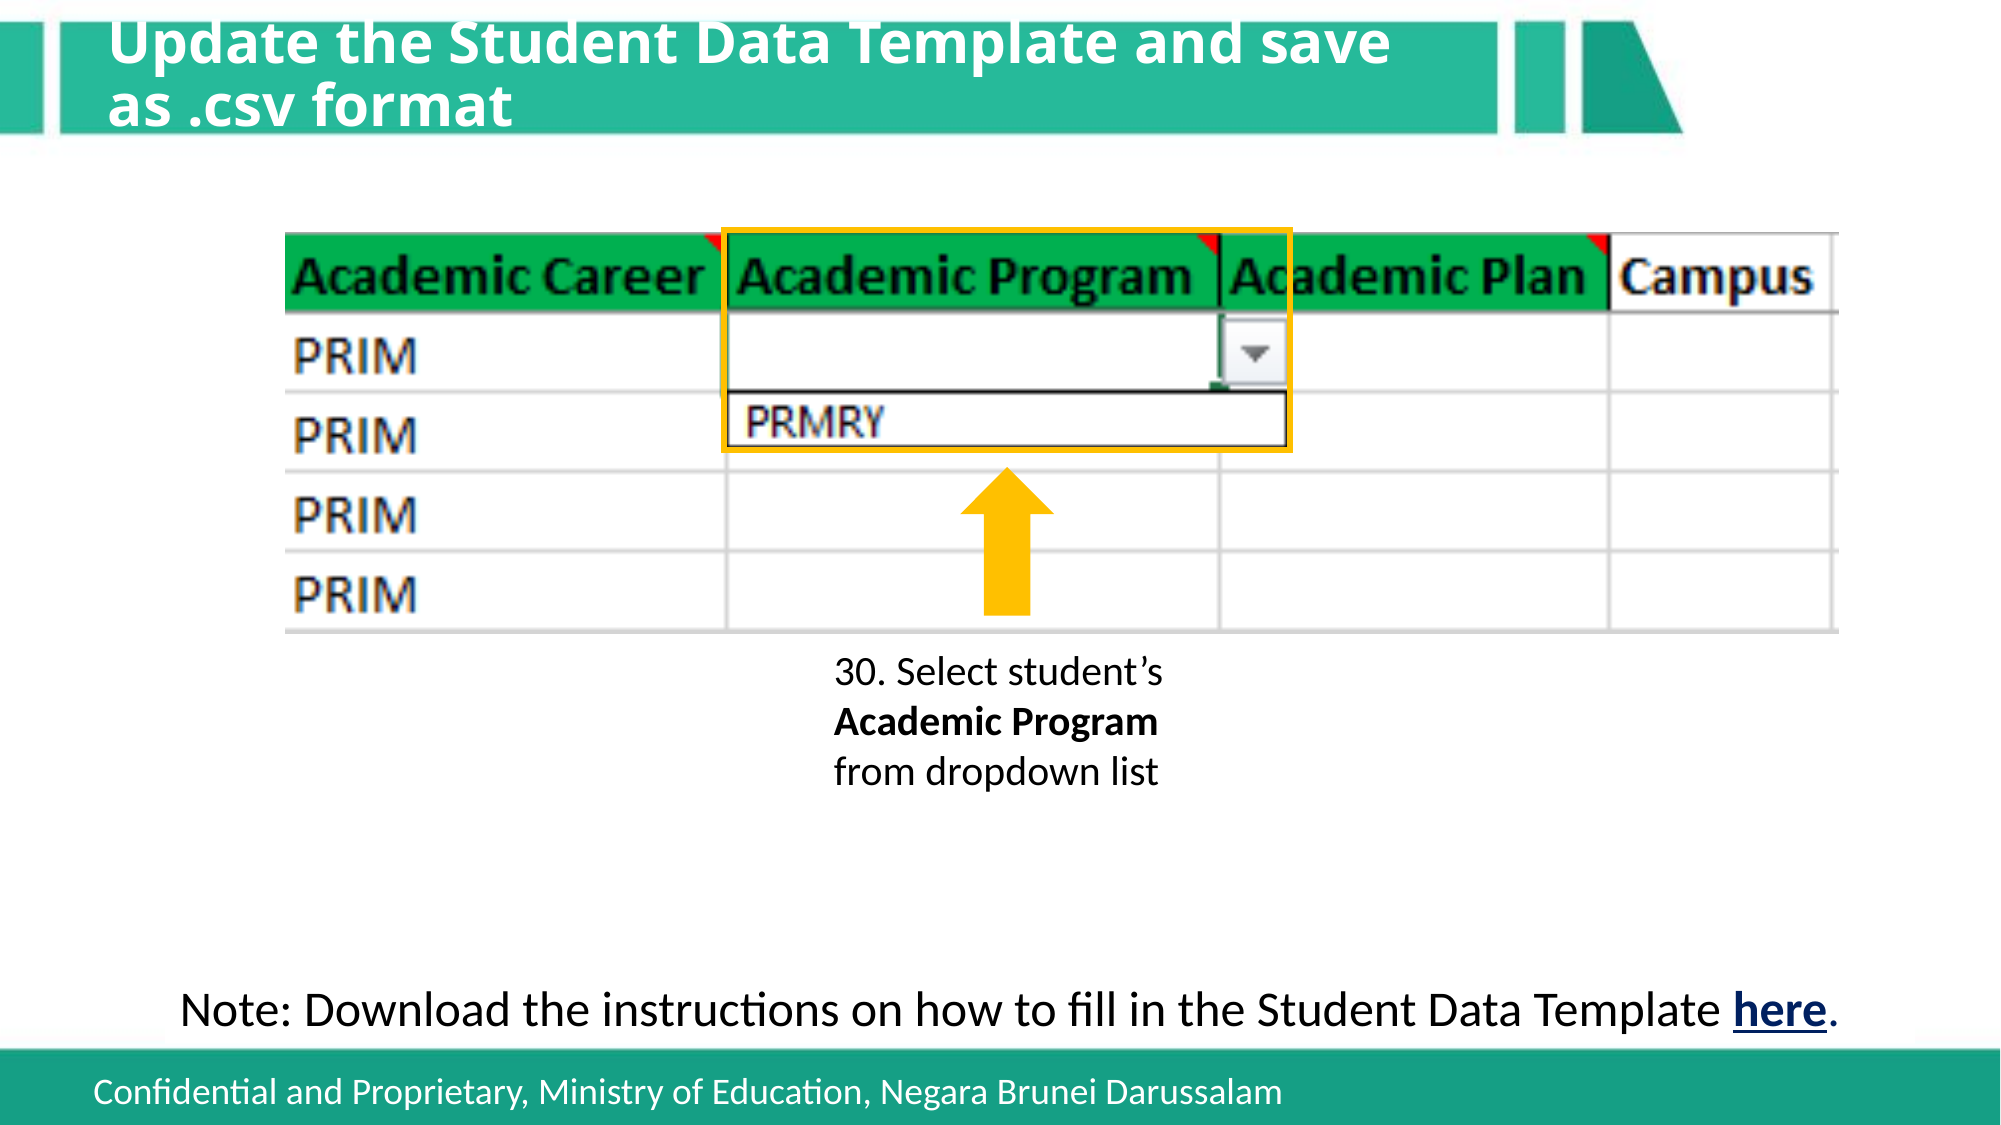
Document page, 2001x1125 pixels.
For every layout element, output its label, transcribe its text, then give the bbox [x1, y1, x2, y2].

text_box 30. Select student’s Academic Program from dropdown list [819, 636, 1196, 803]
picture [0, 0, 2001, 1125]
title Update the Student Data Template and save as .csv format [92, 19, 1486, 134]
text_box Note: Download the instructions on how to fill in the Student Data Template here. [165, 968, 1916, 1044]
